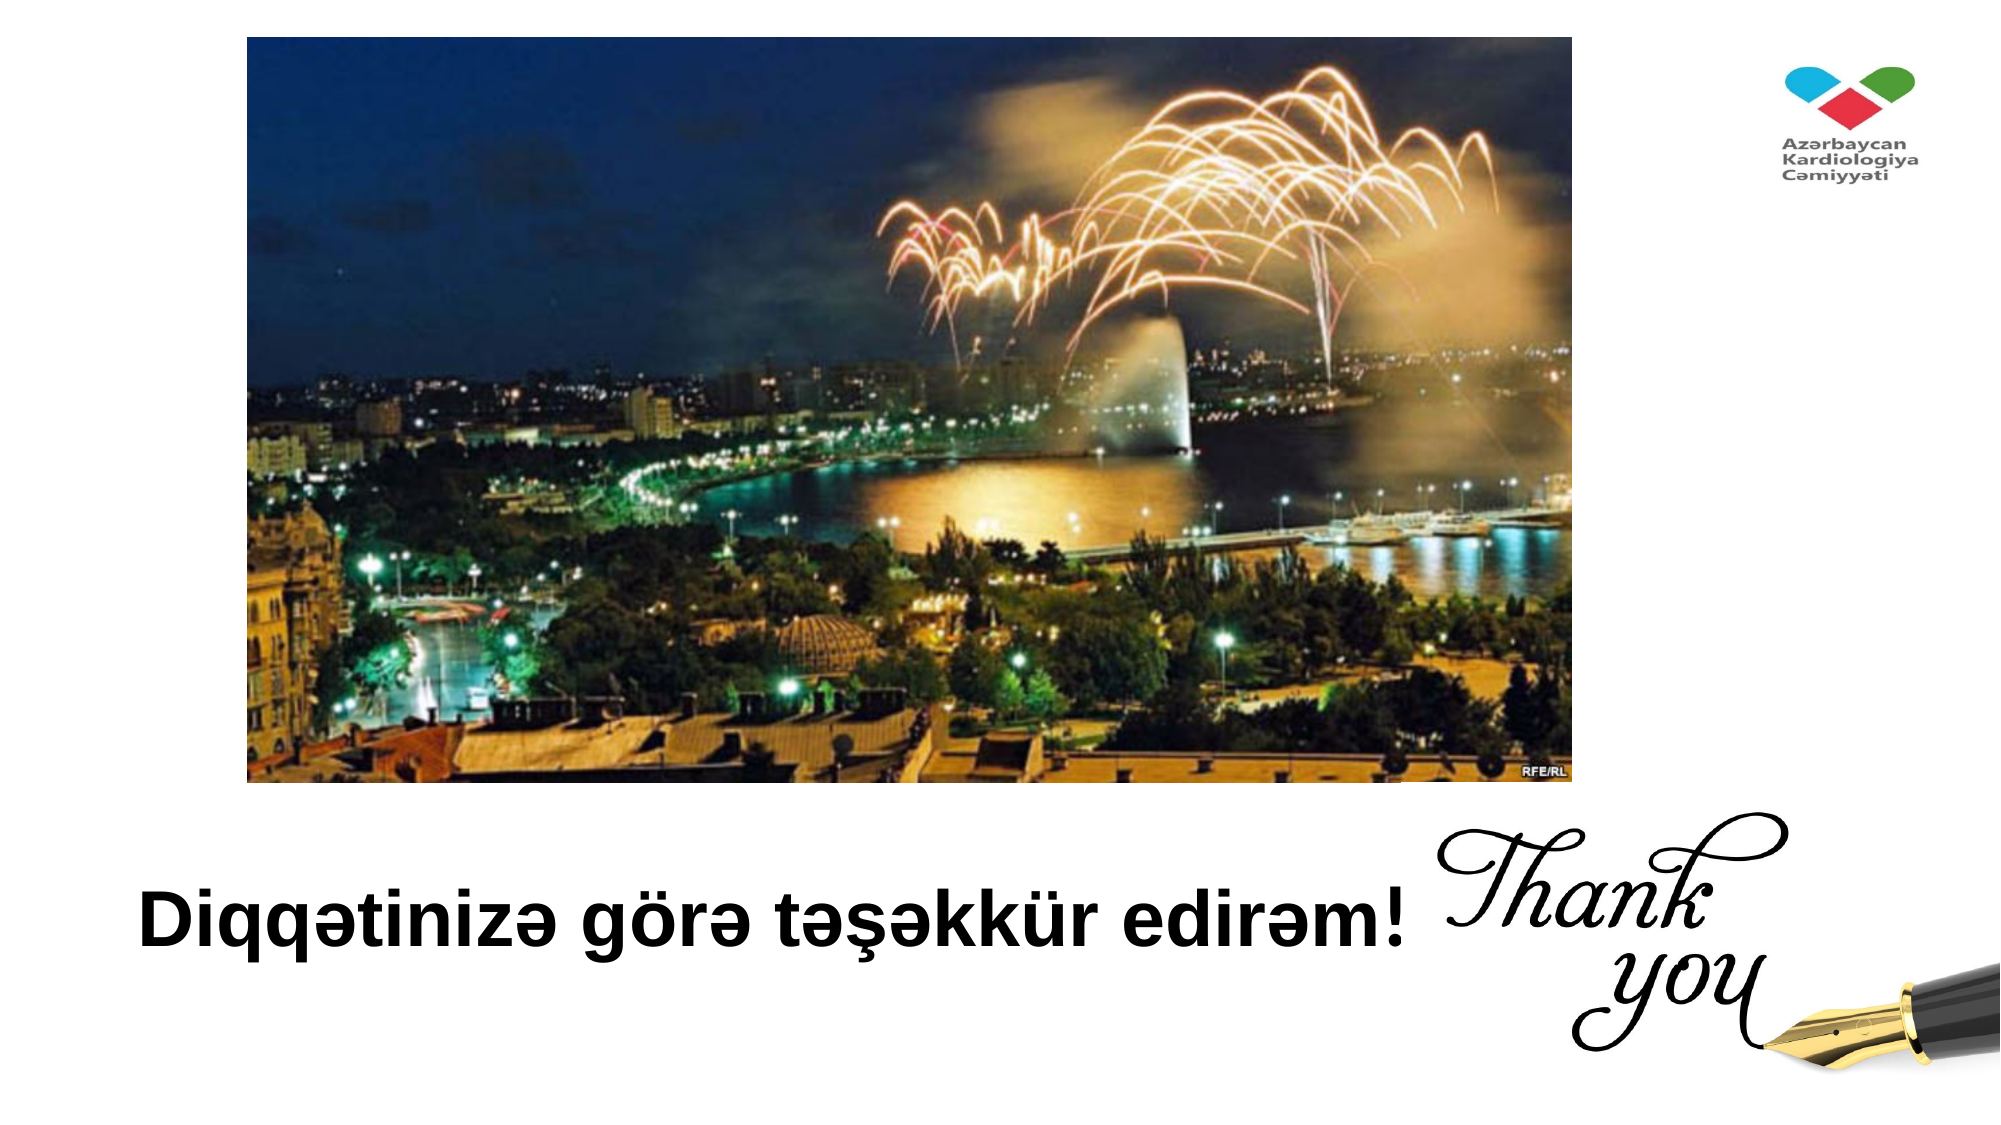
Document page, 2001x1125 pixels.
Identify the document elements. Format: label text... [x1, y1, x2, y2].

picture [1720, 37, 1979, 206]
title Diqqətinizə görə təşəkkür edirəm! [98, 824, 1401, 1013]
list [247, 37, 1572, 783]
picture [1401, 782, 2000, 1120]
